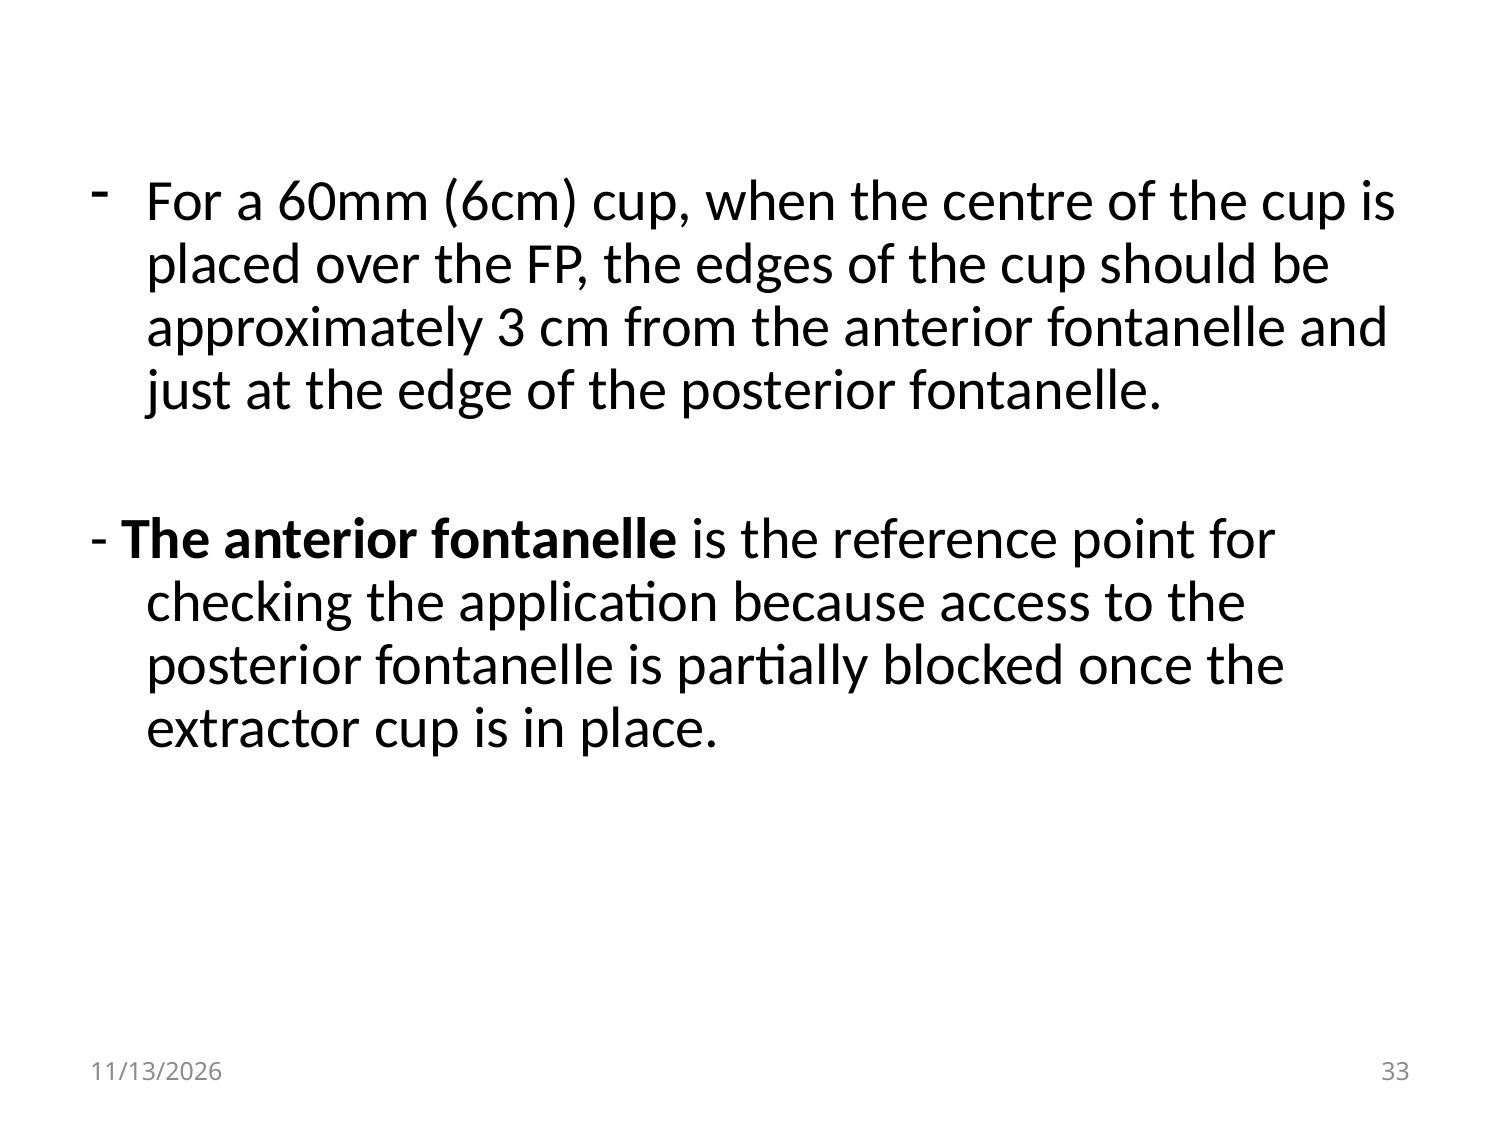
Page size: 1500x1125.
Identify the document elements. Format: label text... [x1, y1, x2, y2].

list For a 60mm (6cm) cup, when the centre of the cup is placed over the FP, the edges of the cup should be approximately 3 cm from the anterior fontanelle and just at the edge of the posterior fontanelle. - The anterior fontanelle is the reference point for checking the application because access to the posterior fontanelle is partially blocked once the extractor cup is in place. [75, 162, 1425, 1000]
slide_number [75, 1042, 425, 1103]
slide_number 33 [1074, 1042, 1425, 1103]
